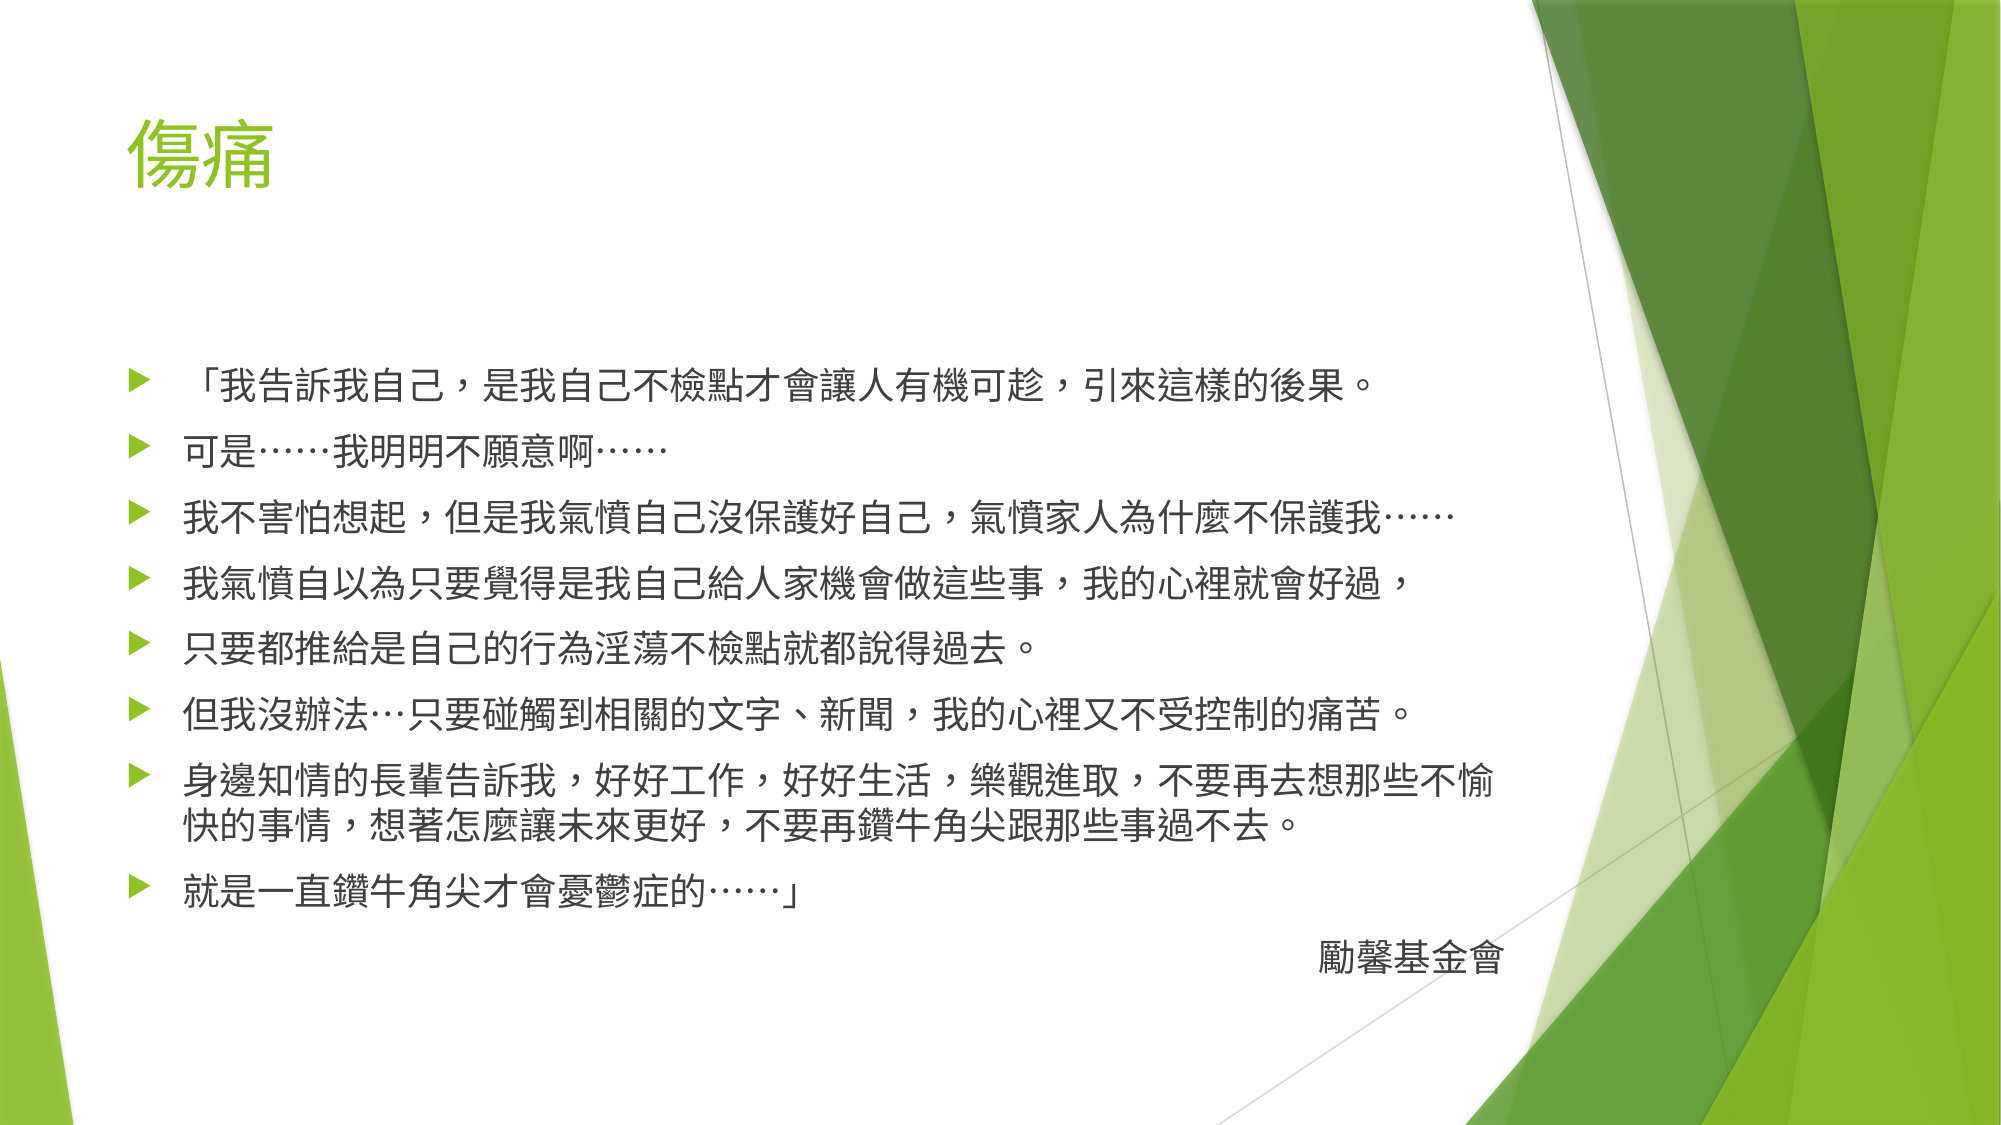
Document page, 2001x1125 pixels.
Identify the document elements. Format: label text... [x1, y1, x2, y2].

list 「我告訴我自己，是我自己不檢點才會讓人有機可趁，引來這樣的後果。 可是……我明明不願意啊…… 我不害怕想起，但是我氣憤自己沒保護好自己，氣憤家人為什麼不保護我…… 我氣憤自以為只要覺得是我自己給人家機會做這些事，我的心裡就會好過， 只要都推給是自己的行為淫蕩不檢點就都說得過去。 但我沒辦法⋯只要碰觸到相關的文字、新聞，我的心裡又不受控制的痛苦。 身邊知情的長輩告訴我，好好工作，好好生活，樂觀進取，不要再去想那些不愉快的事情，想著怎麼讓未來更好，不要再鑽牛角尖跟那些事過不去。 就是一直鑽牛角尖才會憂鬱症的……」 勵馨基金會 [111, 354, 1522, 992]
title 傷痛 [111, 99, 1522, 317]
